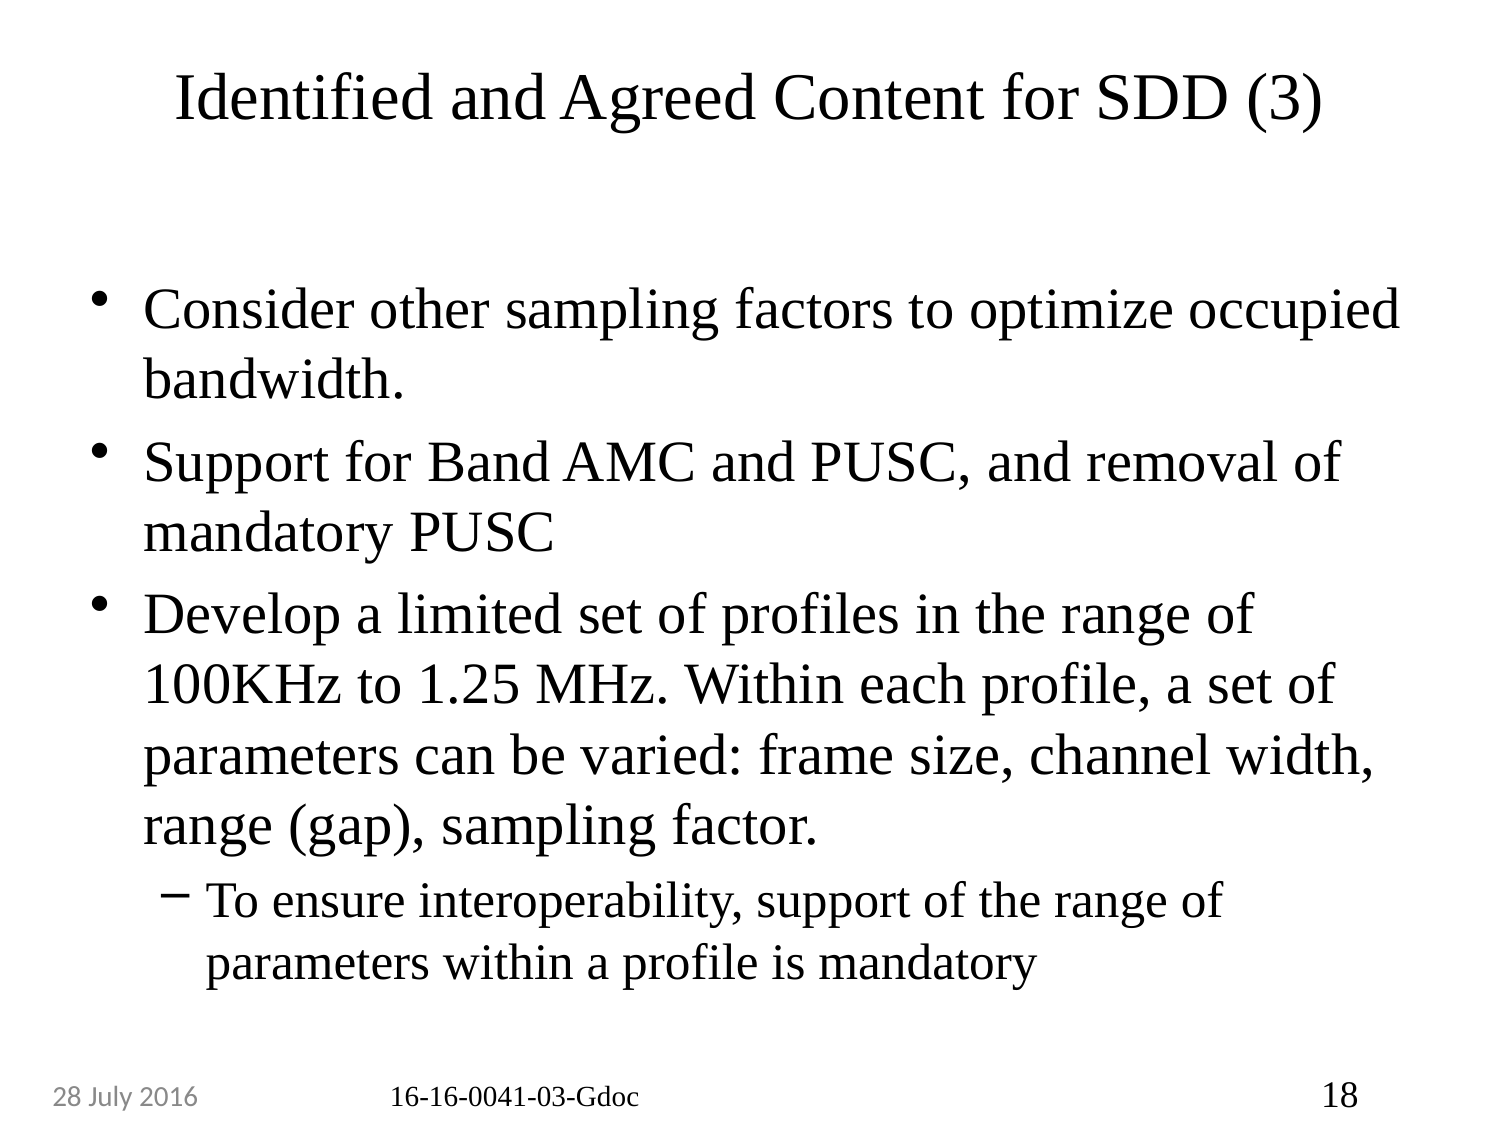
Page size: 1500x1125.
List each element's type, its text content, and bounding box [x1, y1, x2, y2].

title Identified and Agreed Content for SDD (3) [75, 45, 1425, 233]
list Consider other sampling factors to optimize occupied bandwidth. Support for Band AMC and PUSC, and removal of mandatory PUSC Develop a limited set of profiles in the range of 100KHz to 1.25 MHz. Within each profile, a set of parameters can be varied: frame size, channel width, range (gap), sampling factor. To ensure interoperability, support of the range of parameters within a profile is mandatory [75, 262, 1425, 1005]
